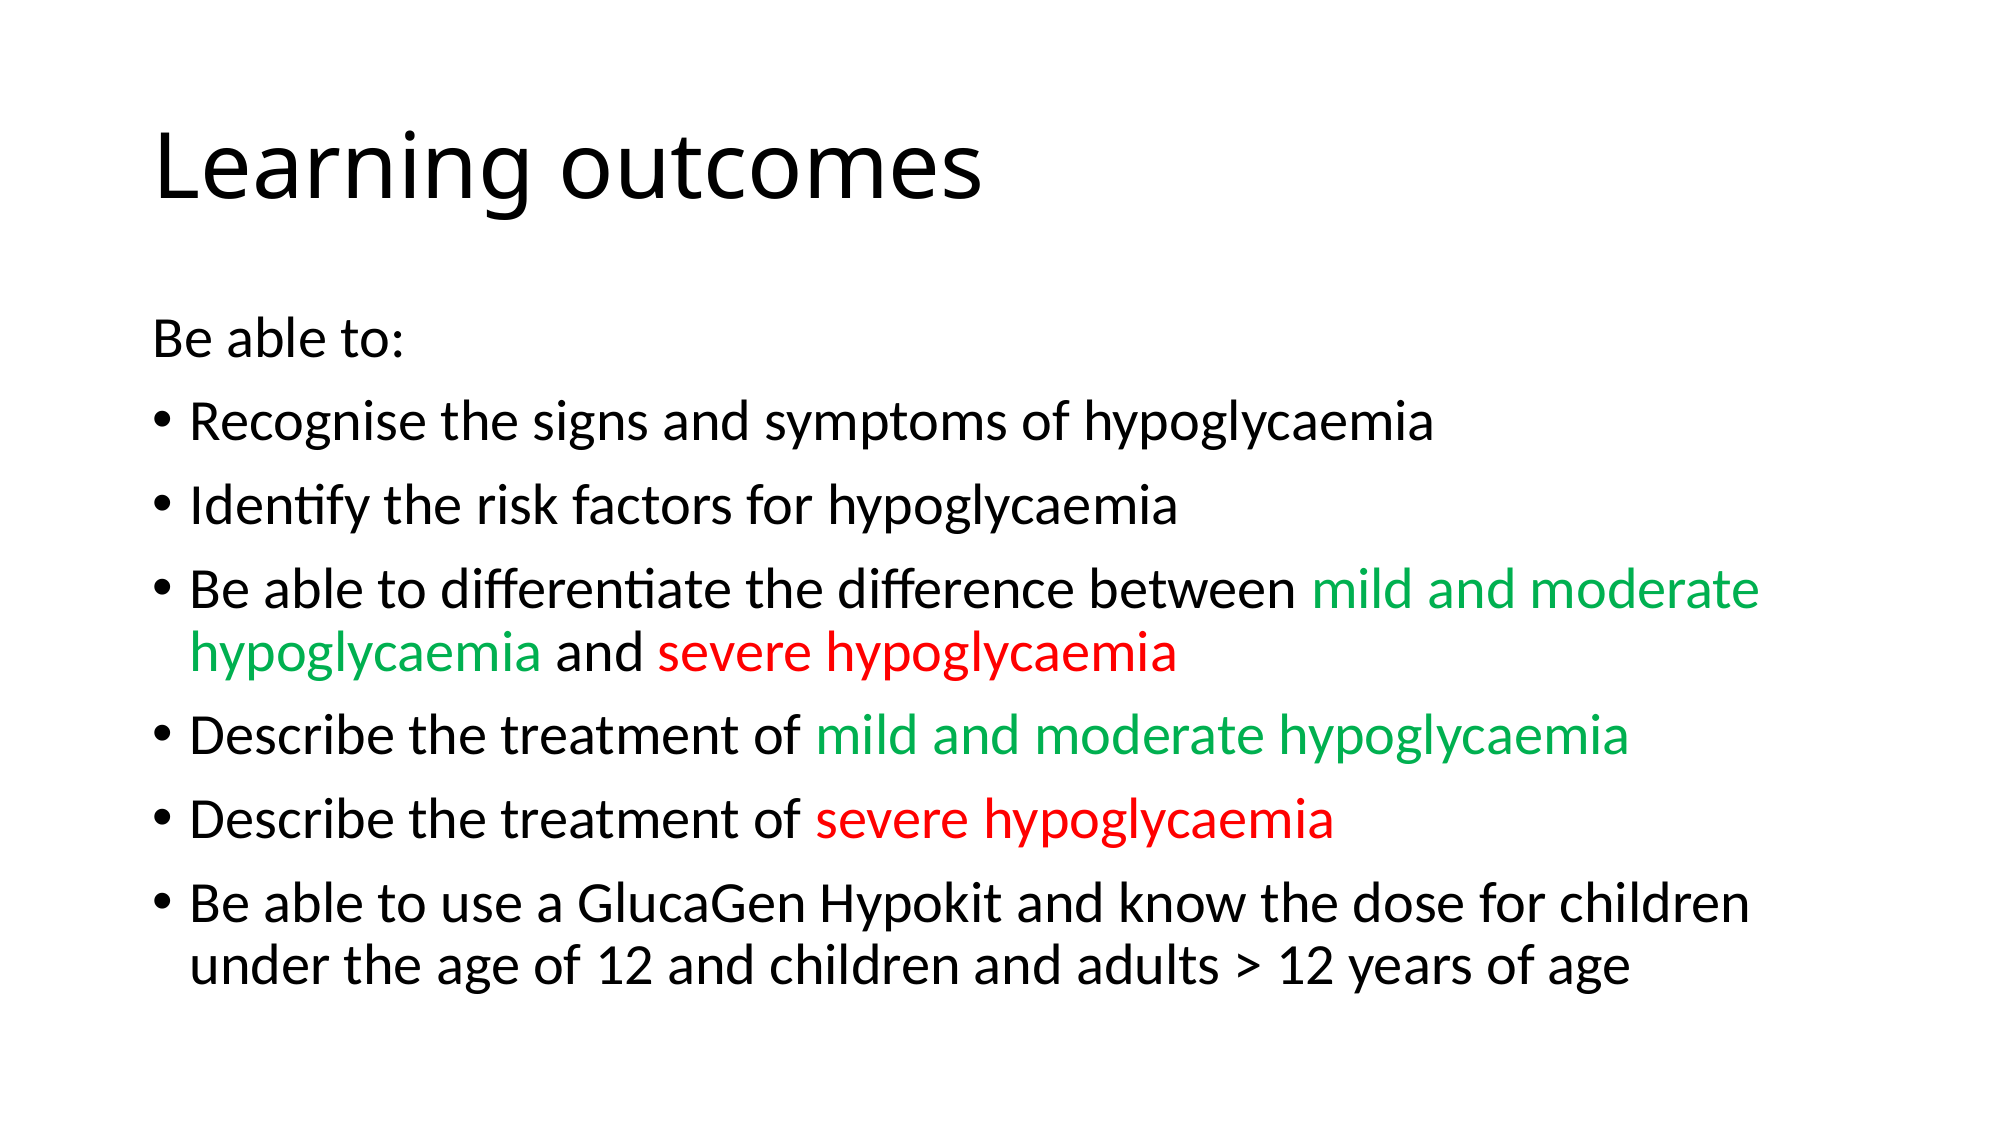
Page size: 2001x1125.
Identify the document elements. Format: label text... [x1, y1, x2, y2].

list Be able to: Recognise the signs and symptoms of hypoglycaemia Identify the risk factors for hypoglycaemia Be able to differentiate the difference between mild and moderate hypoglycaemia and severe hypoglycaemia Describe the treatment of mild and moderate hypoglycaemia Describe the treatment of severe hypoglycaemia Be able to use a GlucaGen Hypokit and know the dose for children under the age of 12 and children and adults > 12 years of age [137, 299, 1863, 1014]
title Learning outcomes [137, 59, 1863, 278]
